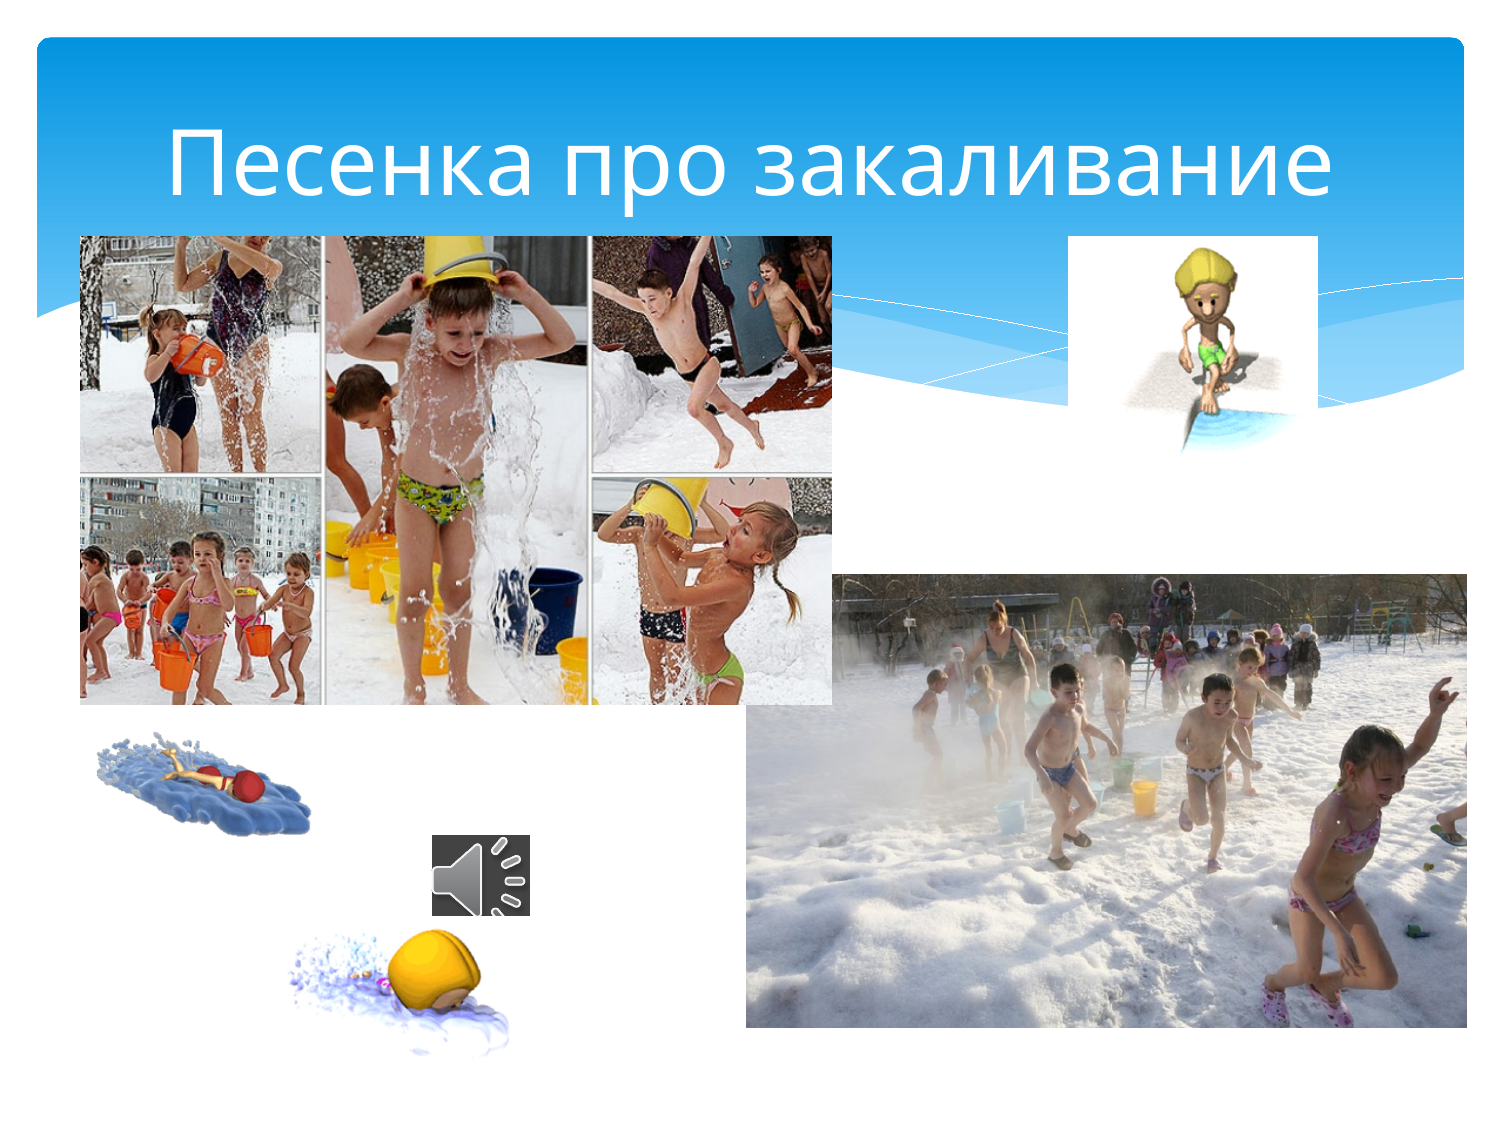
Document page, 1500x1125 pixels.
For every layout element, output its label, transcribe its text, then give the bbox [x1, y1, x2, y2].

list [430, 833, 532, 914]
picture [1068, 235, 1318, 486]
picture [265, 916, 545, 1095]
picture [77, 235, 1468, 1028]
title Песенка про закаливание [75, 55, 1425, 261]
